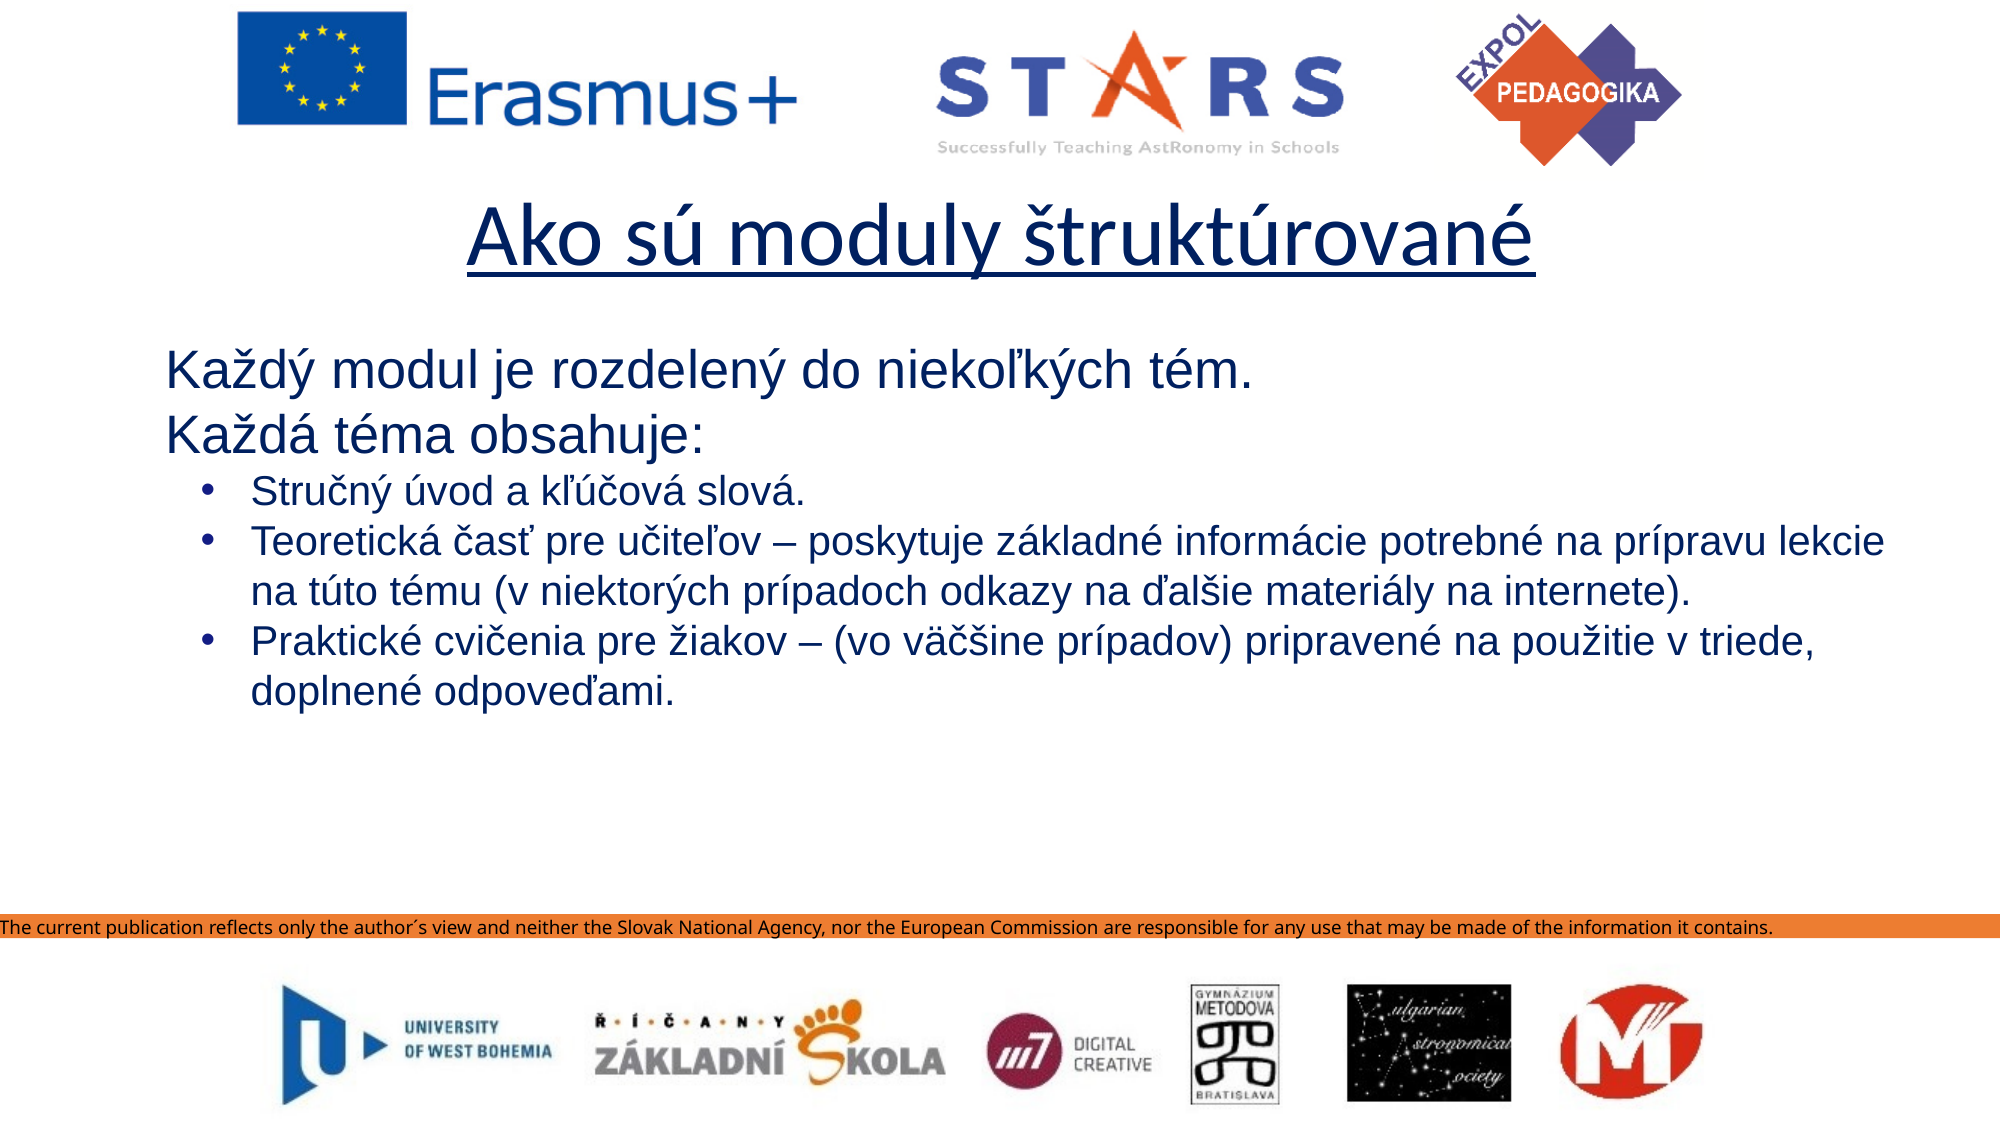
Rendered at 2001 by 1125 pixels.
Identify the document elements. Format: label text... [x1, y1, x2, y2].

list Každý modul je rozdelený do niekoľkých tém. Každá téma obsahuje: Stručný úvod a kľúčová slová. Teoretická časť pre učiteľov – poskytuje základné informácie potrebné na prípravu lekcie na túto tému (v niektorých prípadoch odkazy na ďalšie materiály na internete). Praktické cvičenia pre žiakov – (vo väčšine prípadov) pripravené na použitie v triede, doplnené odpoveďami. [15, 334, 1920, 864]
text_box The current publication reflects only the author´s view and neither the Slovak National Agency, nor the European Commission are responsible for any use that may be made of the information it contains. [0, 914, 2000, 939]
picture [260, 954, 1743, 1125]
title Ako sú moduly štruktúrované [1, 175, 2000, 284]
picture [205, 0, 1795, 181]
